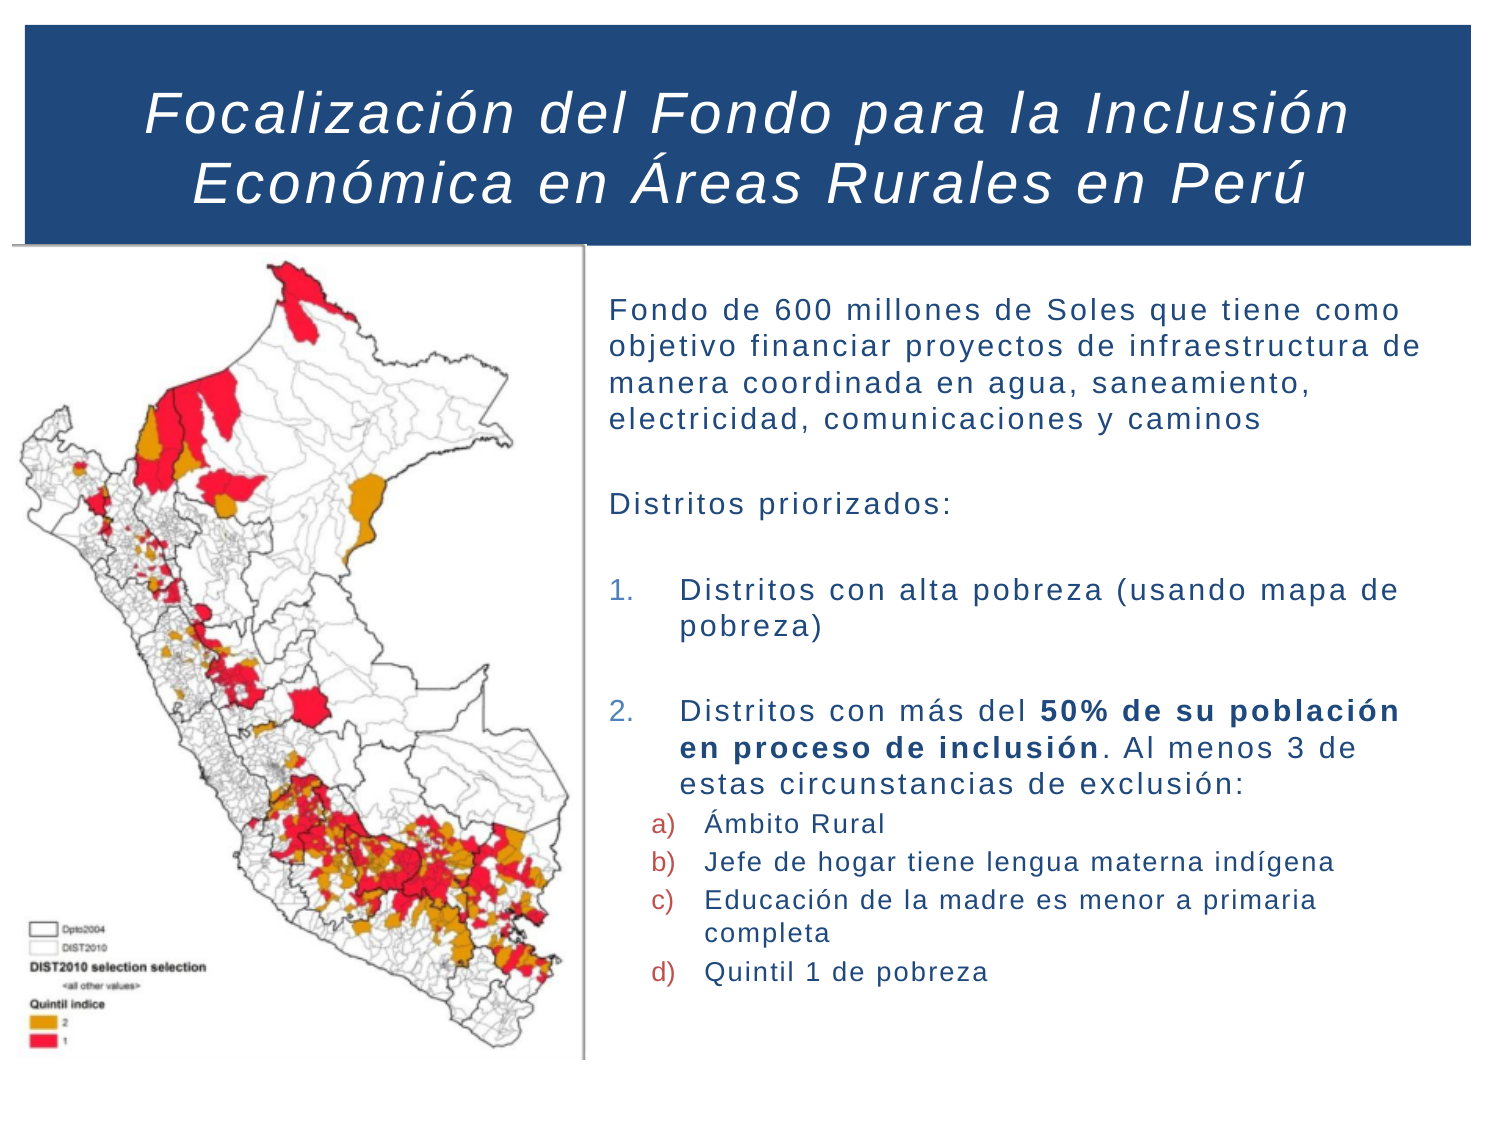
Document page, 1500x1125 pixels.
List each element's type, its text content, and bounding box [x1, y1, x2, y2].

list Fondo de 600 millones de Soles que tiene como objetivo financiar proyectos de infraestructura de manera coordinada en agua, saneamiento, electricidad, comunicaciones y caminos Distritos priorizados: Distritos con alta pobreza (usando mapa de pobreza) Distritos con más del 50% de su población en proceso de inclusión. Al menos 3 de estas circunstancias de exclusión: Ámbito Rural Jefe de hogar tiene lengua materna indígena Educación de la madre es menor a primaria completa Quintil 1 de pobreza [592, 281, 1442, 1005]
picture [12, 244, 588, 1060]
title Focalización del Fondo para la Inclusión Económica en Áreas Rurales en Perú [62, 58, 1438, 232]
